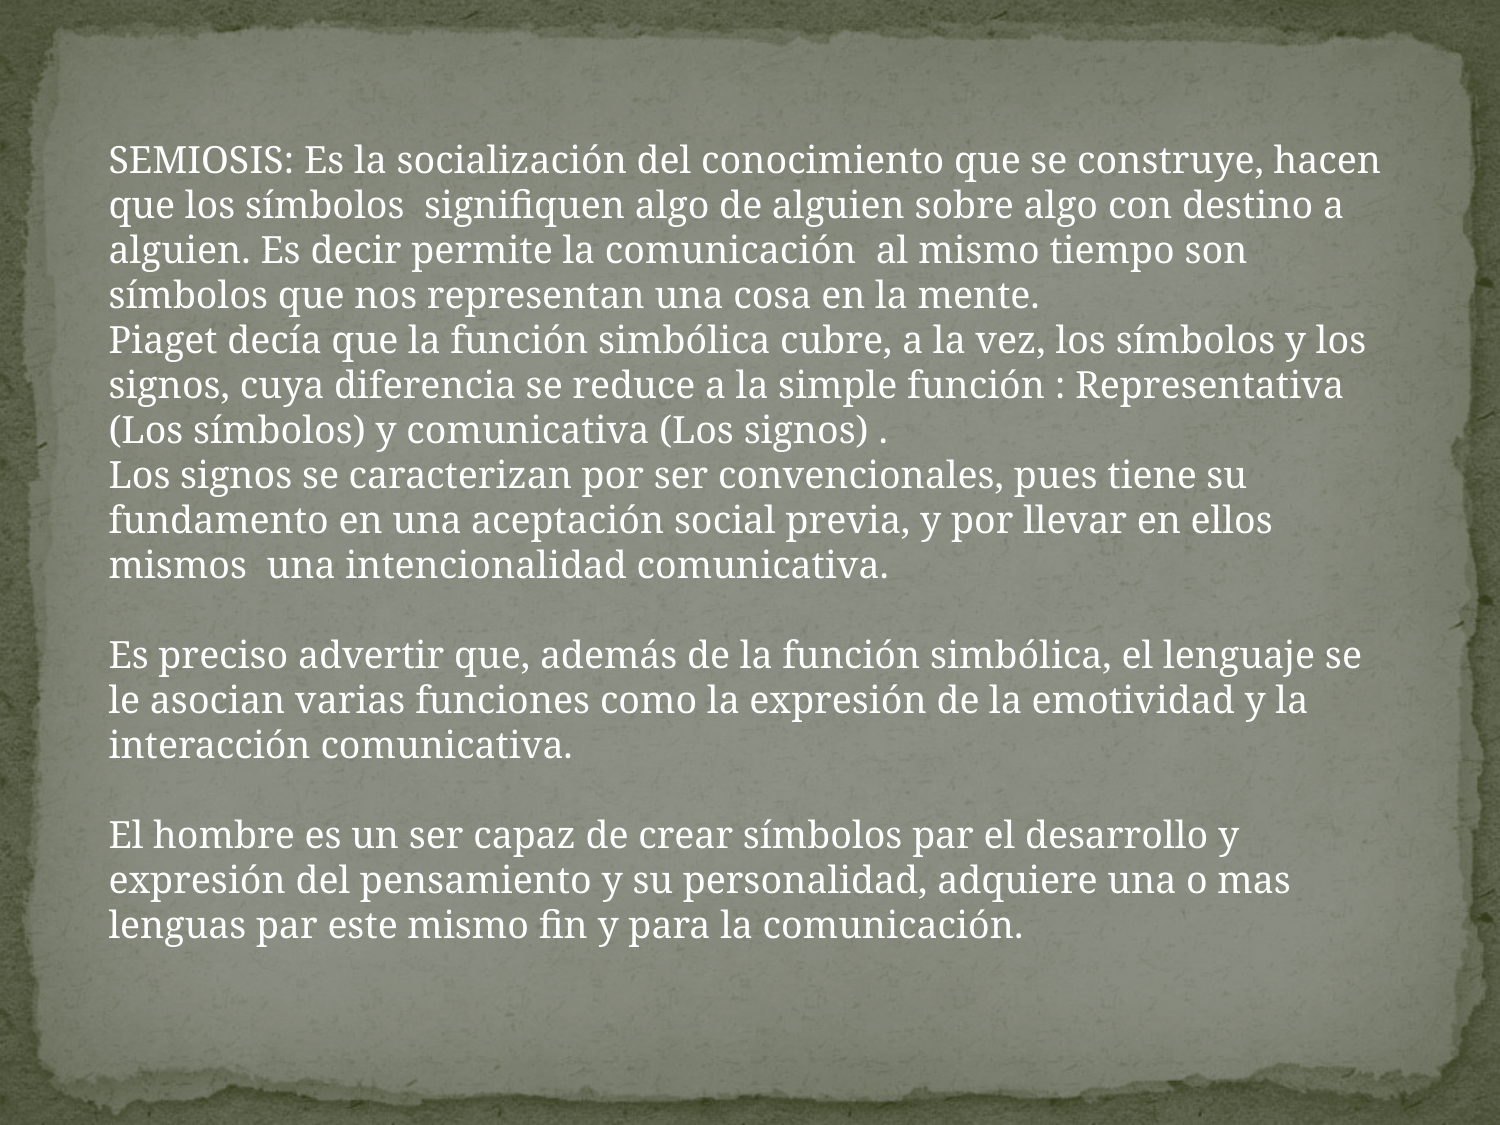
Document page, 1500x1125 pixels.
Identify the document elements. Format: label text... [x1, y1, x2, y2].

text_box SEMIOSIS: Es la socialización del conocimiento que se construye, hacen que los símbolos signifiquen algo de alguien sobre algo con destino a alguien. Es decir permite la comunicación al mismo tiempo son símbolos que nos representan una cosa en la mente. Piaget decía que la función simbólica cubre, a la vez, los símbolos y los signos, cuya diferencia se reduce a la simple función : Representativa (Los símbolos) y comunicativa (Los signos) . Los signos se caracterizan por ser convencionales, pues tiene su fundamento en una aceptación social previa, y por llevar en ellos mismos una intencionalidad comunicativa. Es preciso advertir que, además de la función simbólica, el lenguaje se le asocian varias funciones como la expresión de la emotividad y la interacción comunicativa. El hombre es un ser capaz de crear símbolos par el desarrollo y expresión del pensamiento y su personalidad, adquiere una o mas lenguas par este mismo fin y para la comunicación. [93, 128, 1407, 954]
